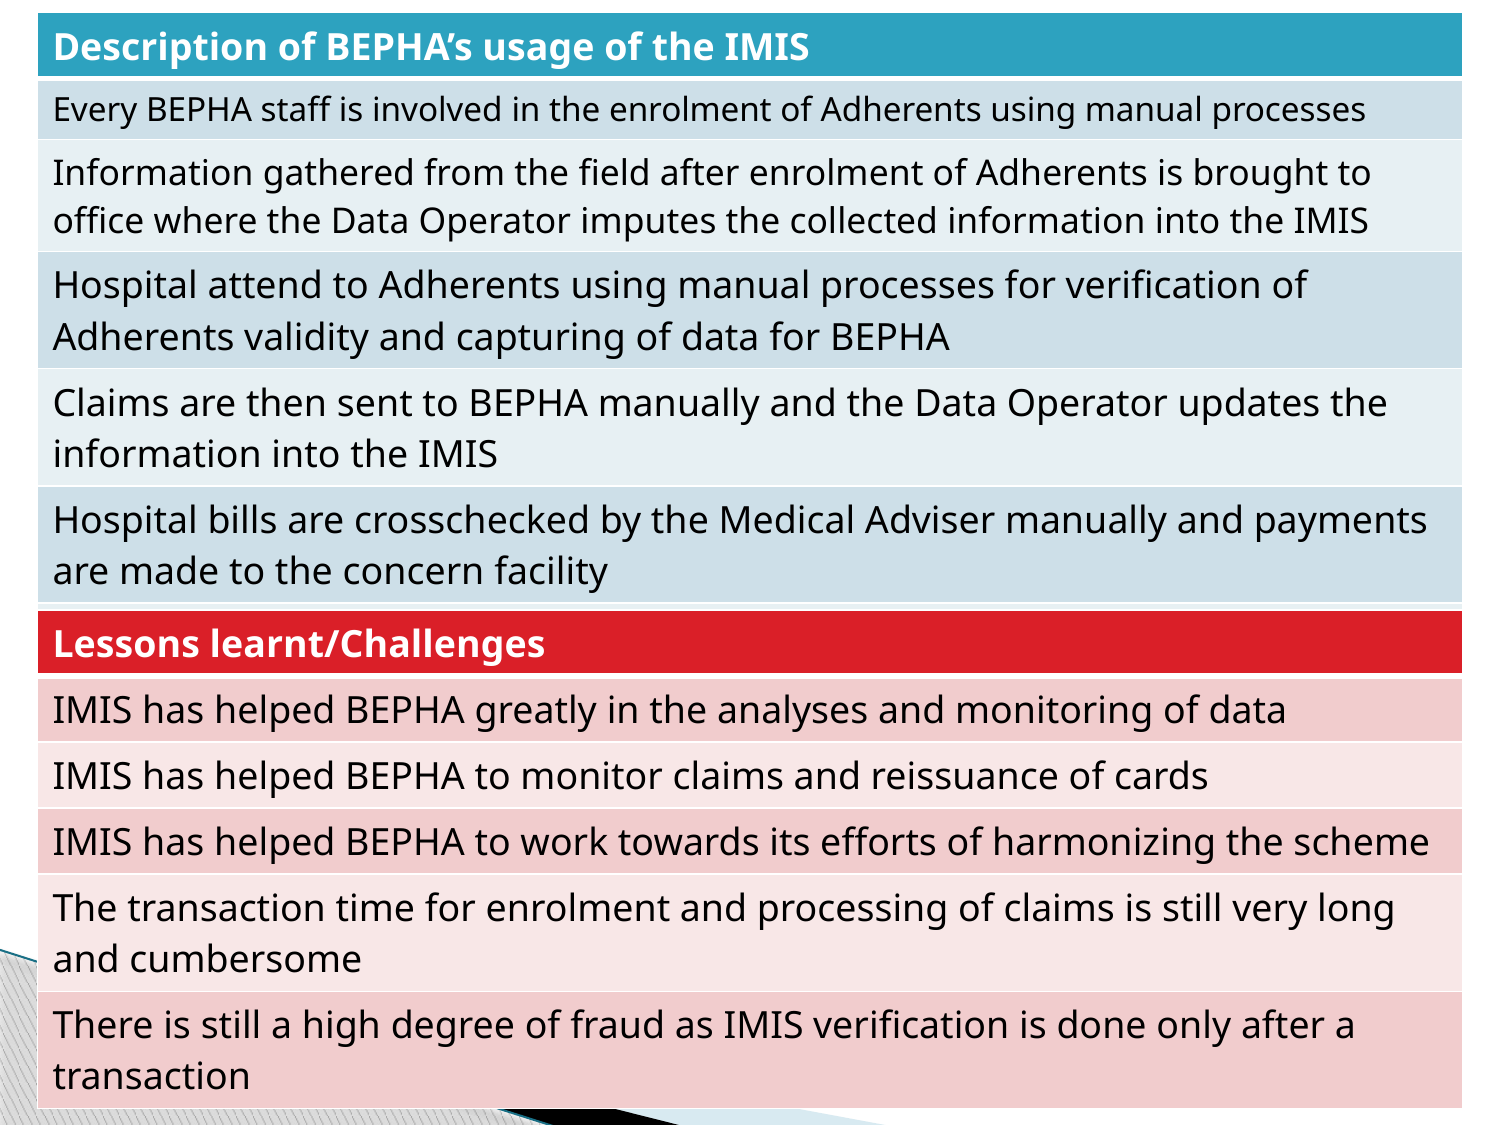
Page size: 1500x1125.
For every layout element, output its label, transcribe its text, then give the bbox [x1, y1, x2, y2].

table_header Lessons learnt/Challenges [38, 611, 1462, 673]
table_header Description of BEPHA’s usage of the IMIS [38, 13, 1462, 76]
table_cell Information gathered from the field after enrolment of Adherents is brought to office where the Data Operator imputes the collected information into the IMIS [38, 140, 1462, 251]
table_cell IMIS has helped BEPHA to monitor claims and reissuance of cards [38, 743, 1462, 807]
table_cell Claims are then sent to BEPHA manually and the Data Operator updates the information into the IMIS [38, 369, 1462, 485]
table_cell Hospital bills are crosschecked by the Medical Adviser manually and payments are made to the concern facility [38, 487, 1462, 602]
table_cell The transaction time for enrolment and processing of claims is still very long and cumbersome [38, 875, 1462, 991]
table_cell IMIS has helped BEPHA to work towards its efforts of harmonizing the scheme [38, 809, 1462, 873]
table_cell There is still a high degree of fraud as IMIS verification is done only after a transaction [38, 992, 1462, 1108]
table_cell Every BEPHA staff is involved in the enrolment of Adherents using manual processes [38, 81, 1462, 139]
table_cell IMIS has helped BEPHA greatly in the analyses and monitoring of data [38, 679, 1462, 741]
table_cell Hospital attend to Adherents using manual processes for verification of Adherents validity and capturing of data for BEPHA [38, 252, 1462, 368]
table_cell Payment details are updated into the IMIS by the Data Operator [38, 604, 1462, 609]
